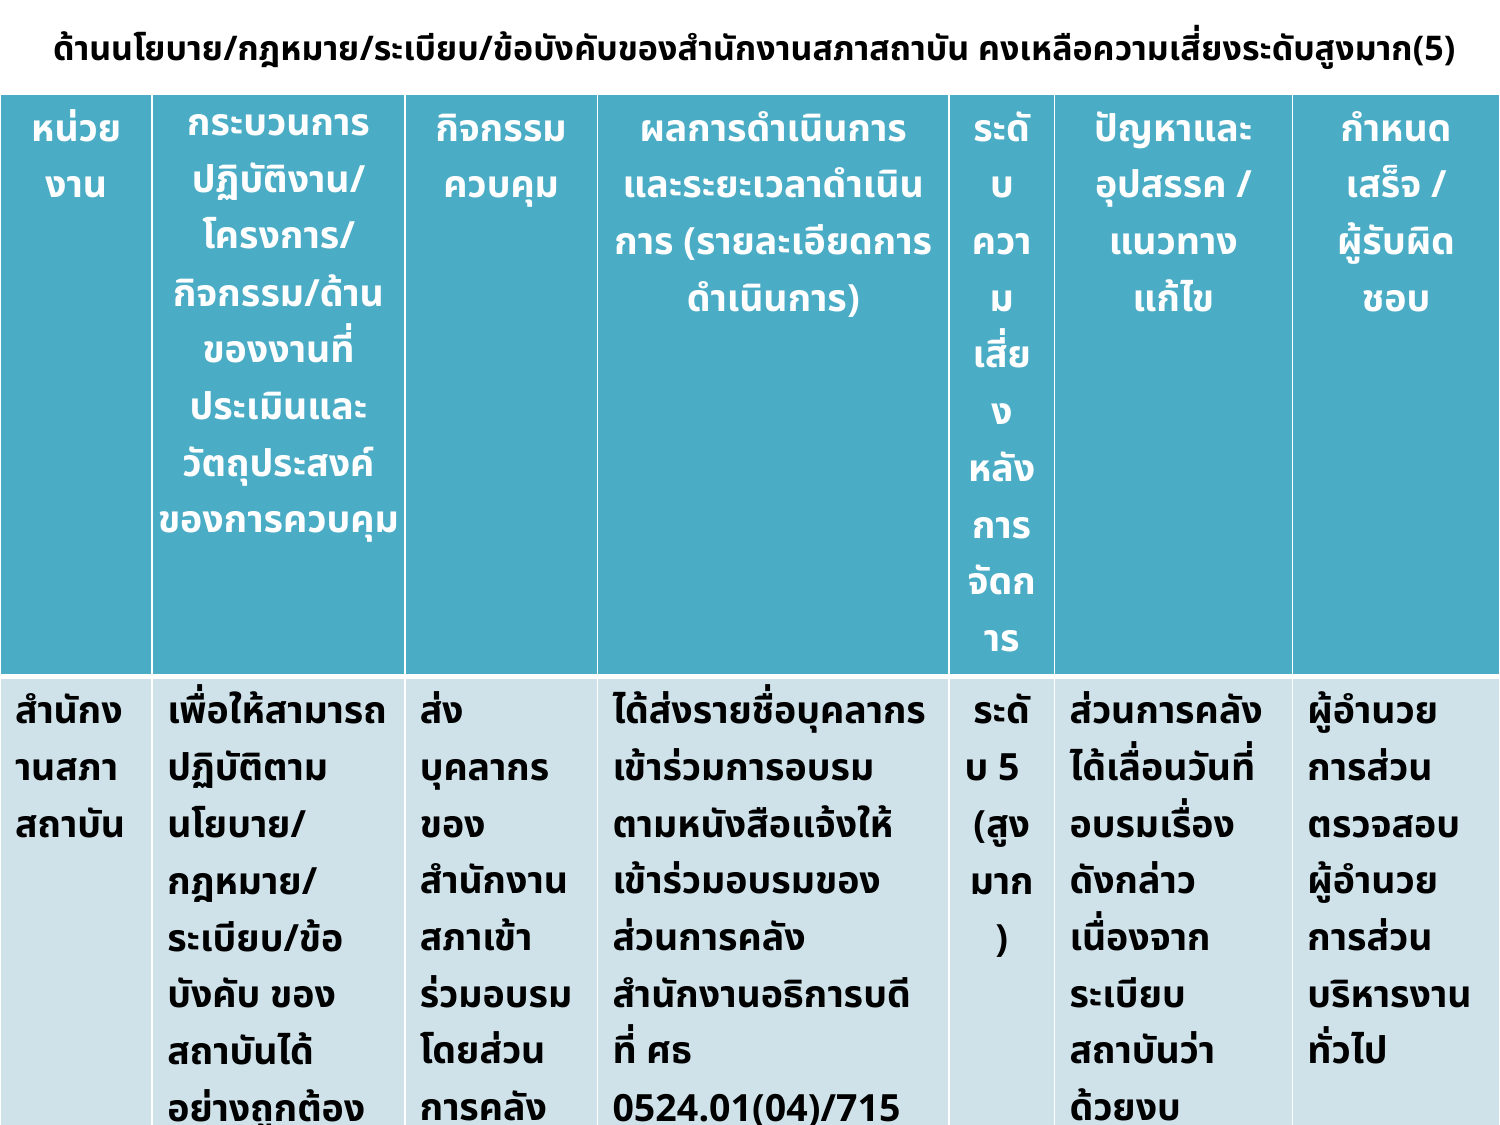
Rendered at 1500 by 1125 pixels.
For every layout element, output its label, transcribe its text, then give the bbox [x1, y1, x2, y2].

table_cell ส่วนการคลังได้เลื่อนวันที่อบรมเรื่องดังกล่าว เนื่องจากระเบียบสถาบันว่าด้วยงบประมาณการบริหารการเงินและทรัพย์สินสถาบัน ยังไม่ประกาศใช้ [1055, 679, 1292, 1125]
table_cell ระดับ 5 (สูงมาก) [950, 679, 1054, 1125]
table_header กระบวนการปฏิบัติงาน/โครงการ/กิจกรรม/ด้านของงานที่ประเมินและวัตถุประสงค์ของการควบคุม [153, 95, 404, 674]
table_header หน่วยงาน [1, 95, 151, 674]
table_cell ผู้อำนวยการส่วนตรวจสอบ ผู้อำนวยการส่วนบริหารงานทั่วไป [1293, 679, 1499, 1125]
table_header กำหนดเสร็จ / ผู้รับผิดชอบ [1293, 95, 1499, 674]
table_header กิจกรรมควบคุม [406, 95, 597, 674]
table_cell สำนักงานสภาสถาบัน [1, 679, 151, 1125]
table_cell เพื่อให้สามารถปฏิบัติตามนโยบาย/กฎหมาย/ระเบียบ/ข้อบังคับ ของสถาบันได้อย่างถูกต้อง [153, 679, 404, 1125]
table_header ปัญหาและอุปสรรค / แนวทางแก้ไข [1055, 95, 1292, 674]
title ด้านนโยบาย/กฎหมาย/ระเบียบ/ข้อบังคับของสำนักงานสภาสถาบัน คงเหลือความเสี่ยงระดับสูงมาก(5) [0, 0, 1500, 93]
table_header ระดับความเสี่ยงหลังการจัดการ [950, 95, 1054, 674]
table_cell ส่งบุคลากรของสำนักงานสภาเข้าร่วมอบรม โดยส่วนการคลังเป็นหน่วยงานที่รับผิดชอบในการดำเนินการจัดอบรม [406, 679, 597, 1125]
table_header ผลการดำเนินการและระยะเวลาดำเนินการ (รายละเอียดการดำเนินการ) [598, 95, 948, 674]
table_cell ได้ส่งรายชื่อบุคลากรเข้าร่วมการอบรม ตามหนังสือแจ้งให้เข้าร่วมอบรมของส่วนการคลัง สำนักงานอธิการบดี ที่ ศธ 0524.01(04)/715 ลงวันที่ 12 มิถุนายน 2556 เรื่อง ขอเชิญร่วมอบรม ระเบียนใหม่ด้านการเงิน การบัญชีและงบประมาณ [598, 679, 948, 1125]
